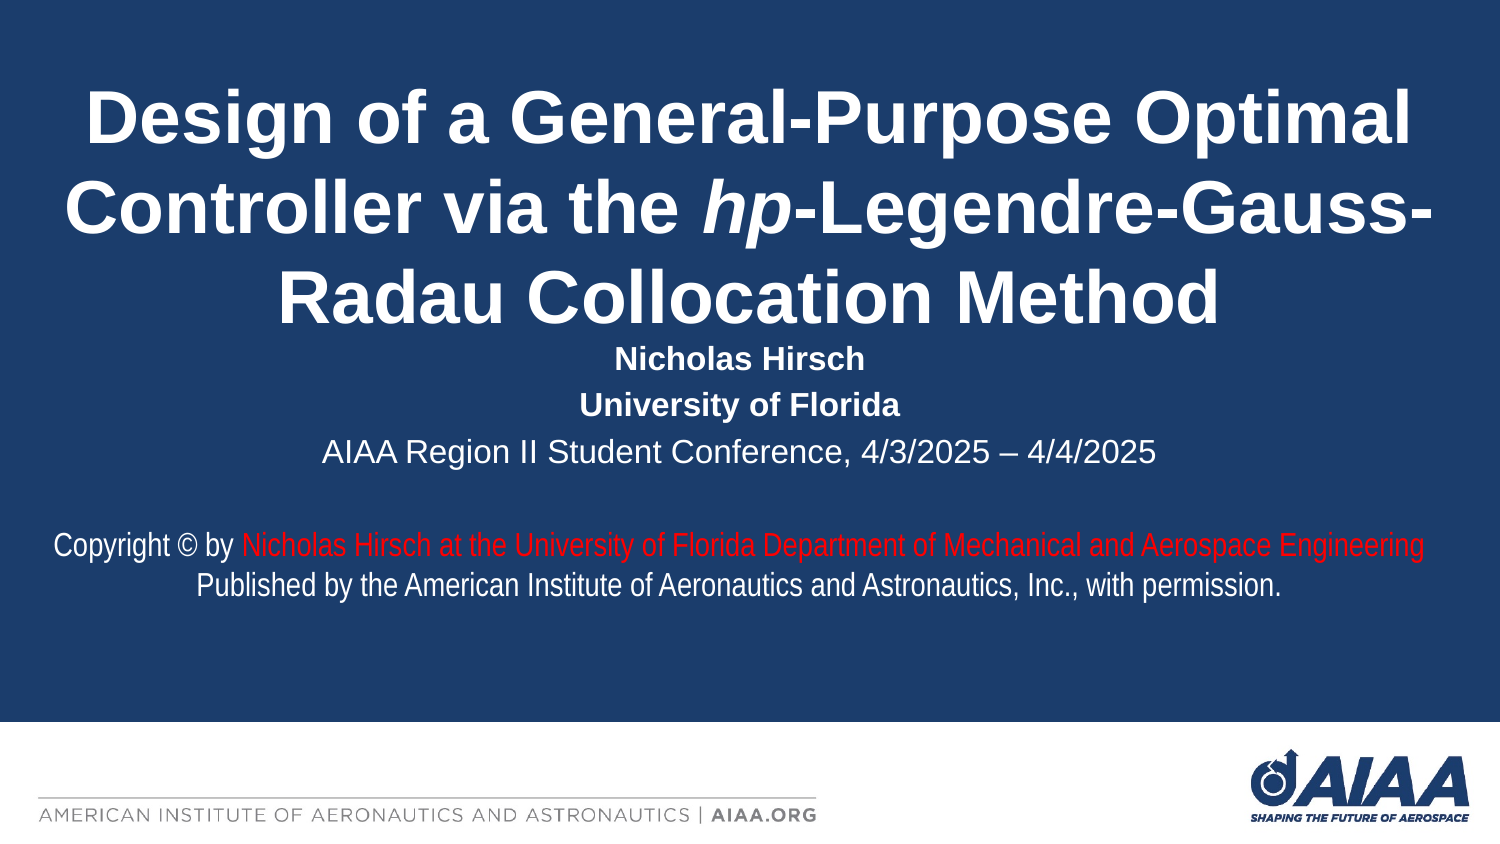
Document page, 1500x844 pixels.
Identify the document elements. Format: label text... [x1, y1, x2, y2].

text_box Nicholas Hirsch University of Florida AIAA Region II Student Conference, 4/3/2025 – 4/4/2025 Copyright © by Nicholas Hirsch at the University of Florida Department of Mechanical and Aerospace Engineering Published by the American Institute of Aeronautics and Astronautics, Inc., with permission. [0, 331, 1490, 513]
text_box [0, 2, 1500, 121]
picture [0, 722, 1500, 844]
text_box Design of a General-Purpose Optimal Controller via the hp-Legendre-Gauss-Radau Collocation Method [0, 121, 1500, 285]
text_box [0, 285, 1500, 722]
